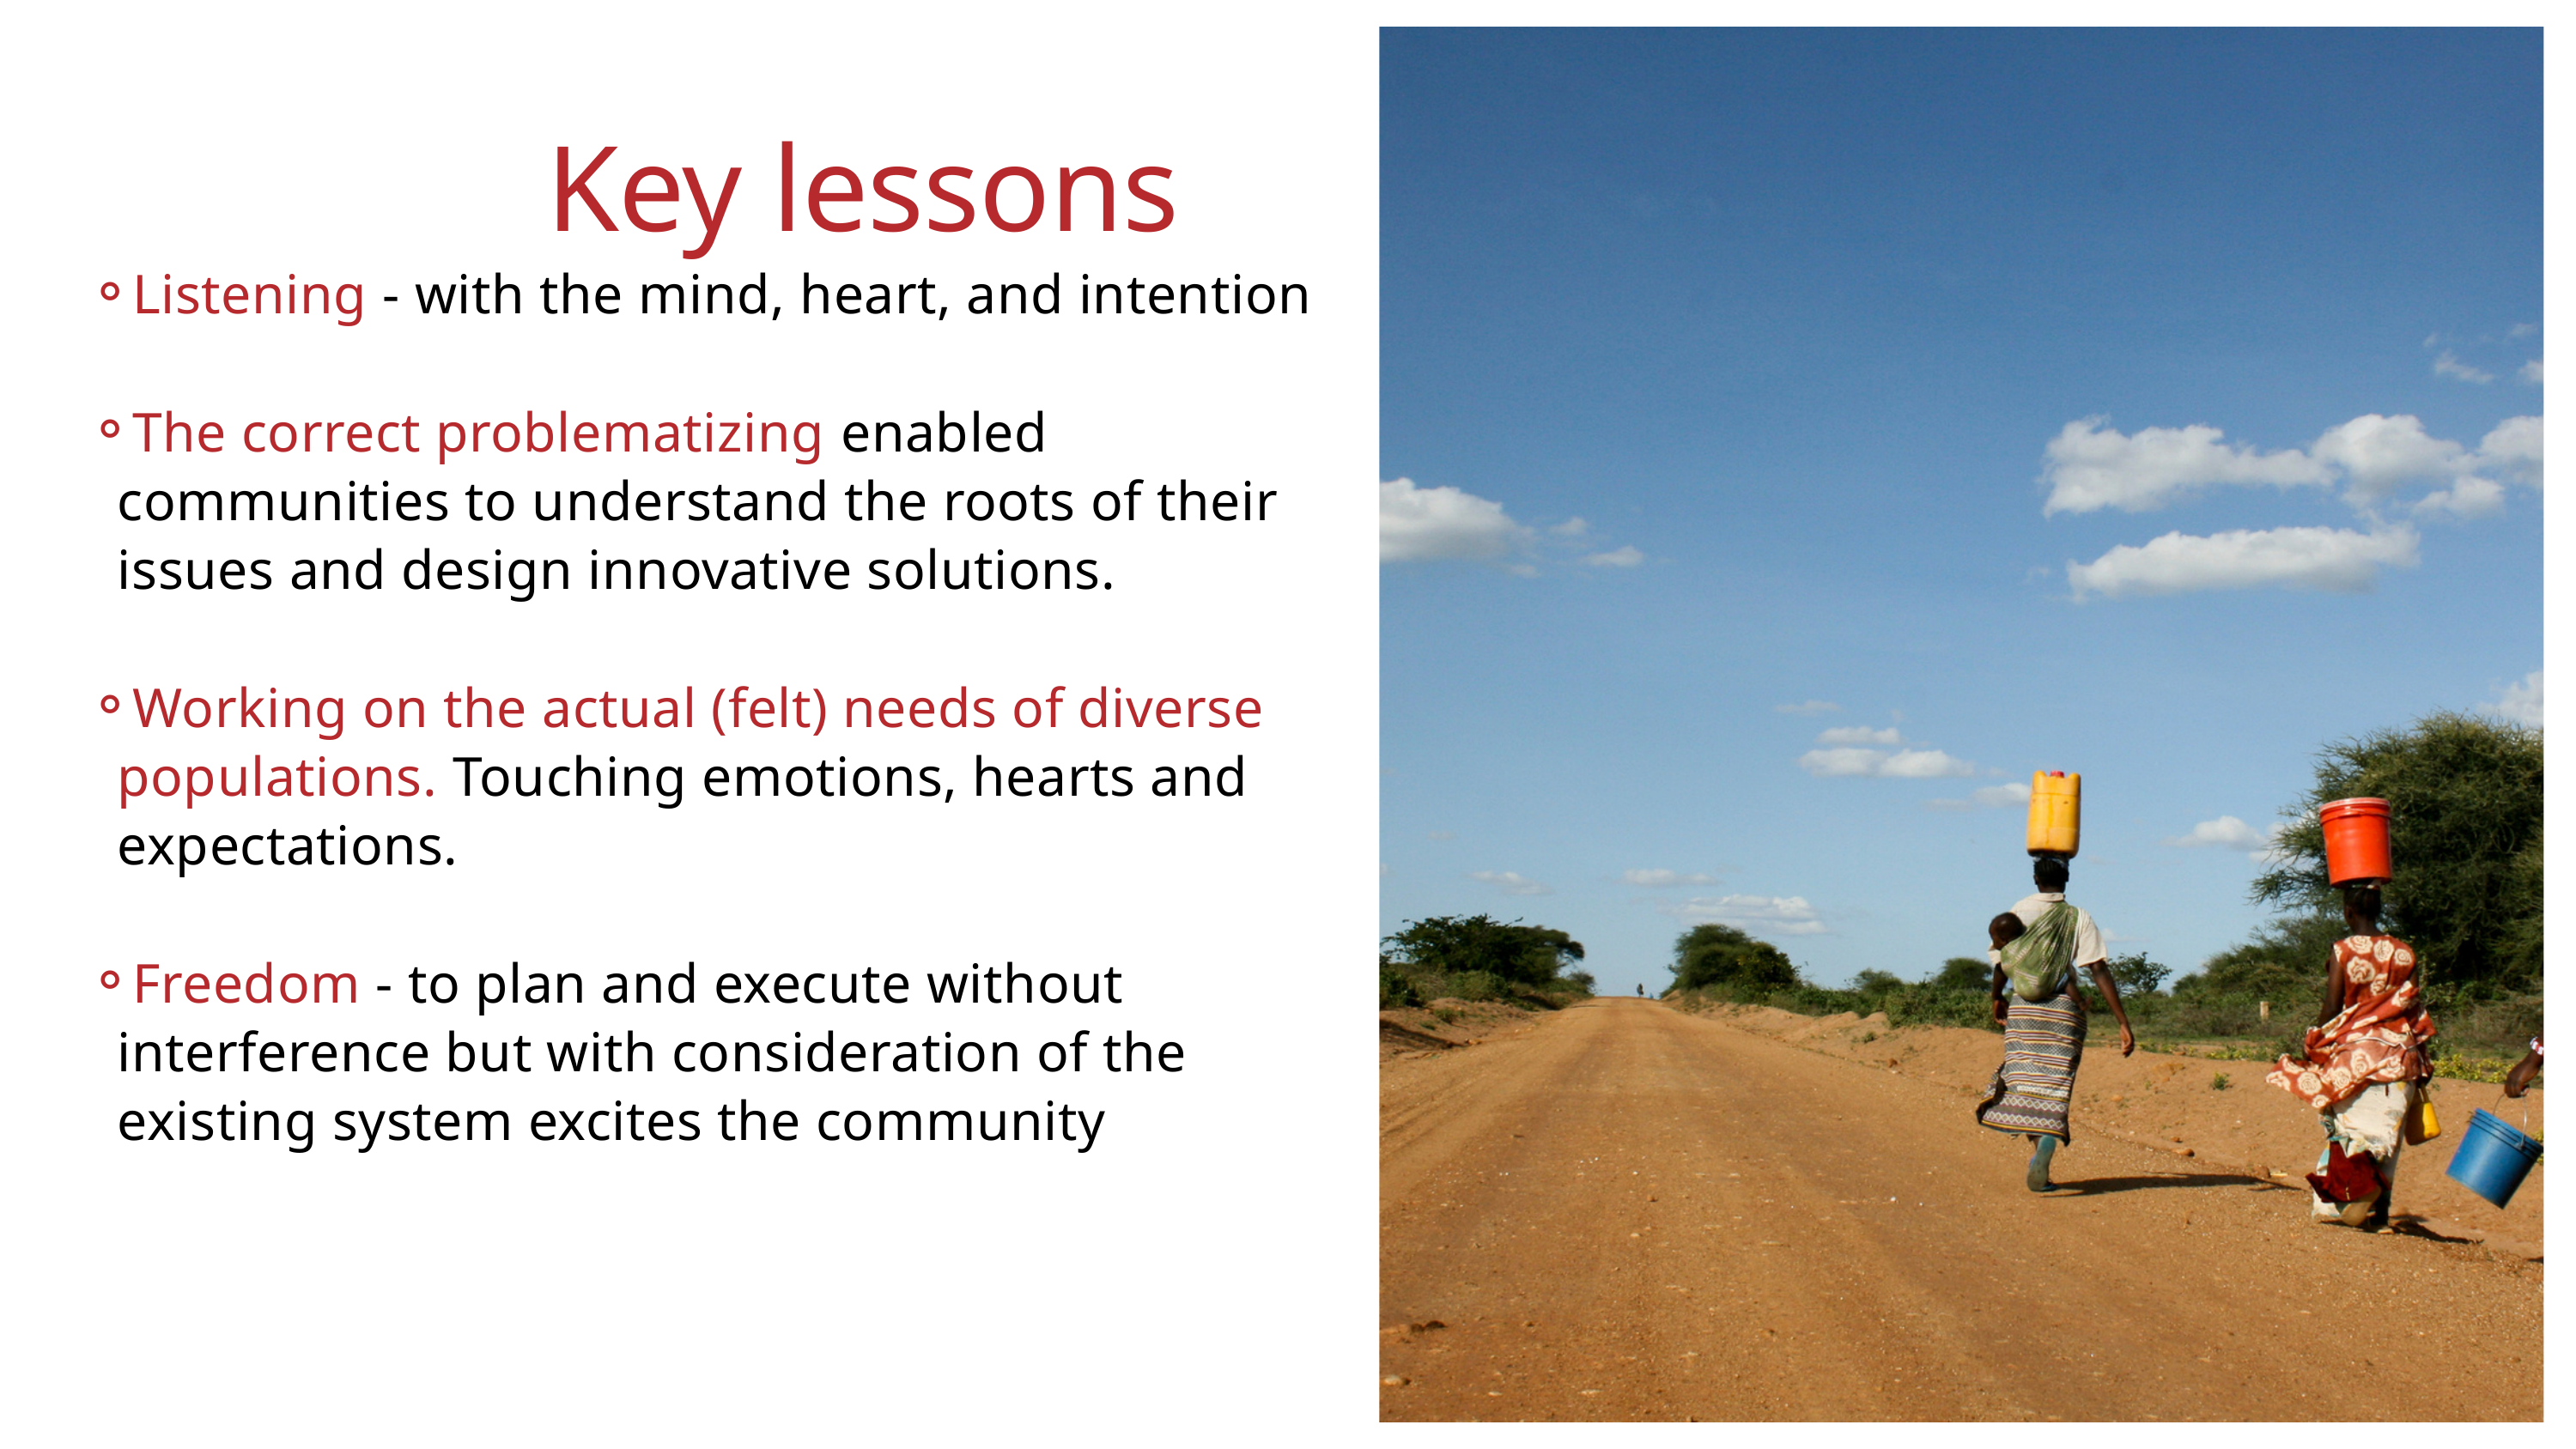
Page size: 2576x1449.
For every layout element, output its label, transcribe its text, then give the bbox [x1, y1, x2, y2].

text_box Key lessons [0, 127, 1374, 255]
text_box Listening - with the mind, heart, and intention The correct problematizing enabled communities to understand the roots of their issues and design innovative solutions. Working on the actual (felt) needs of diverse populations. Touching emotions, hearts and expectations. Freedom - to plan and execute without interference but with consideration of the existing system excites the community [27, 256, 1374, 1279]
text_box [1379, 26, 2544, 1422]
